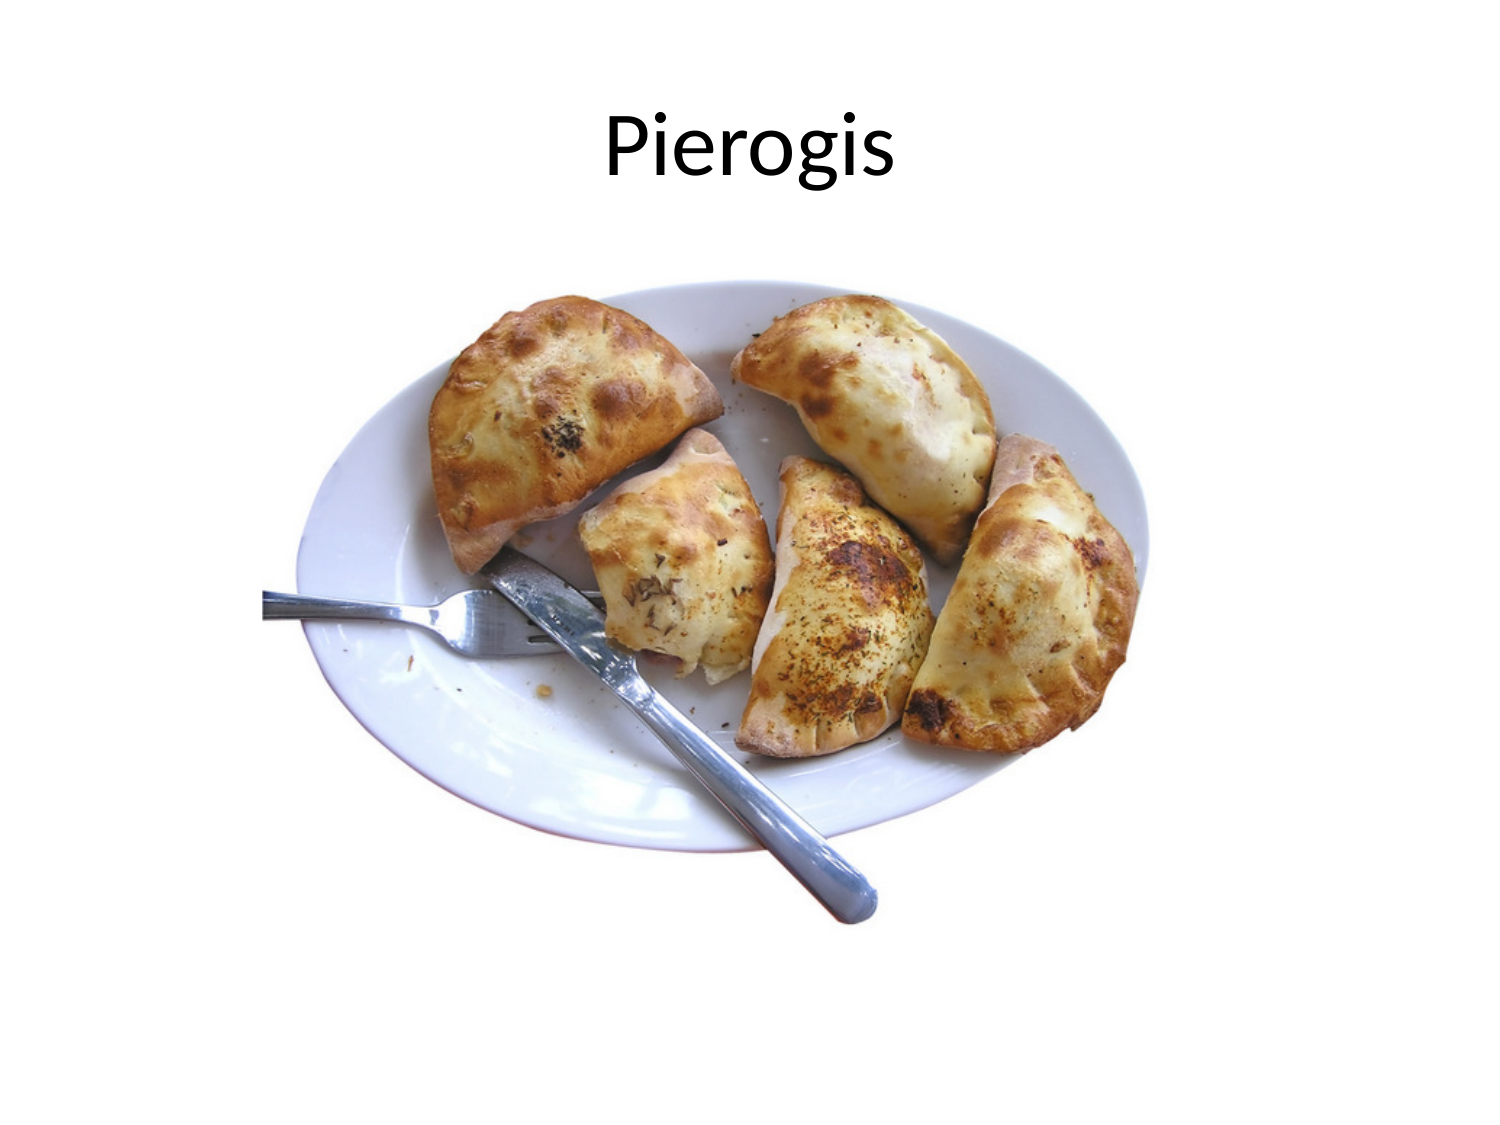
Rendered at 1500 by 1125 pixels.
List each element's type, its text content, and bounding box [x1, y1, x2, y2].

title Pierogis [75, 45, 1425, 233]
picture [261, 255, 1190, 952]
